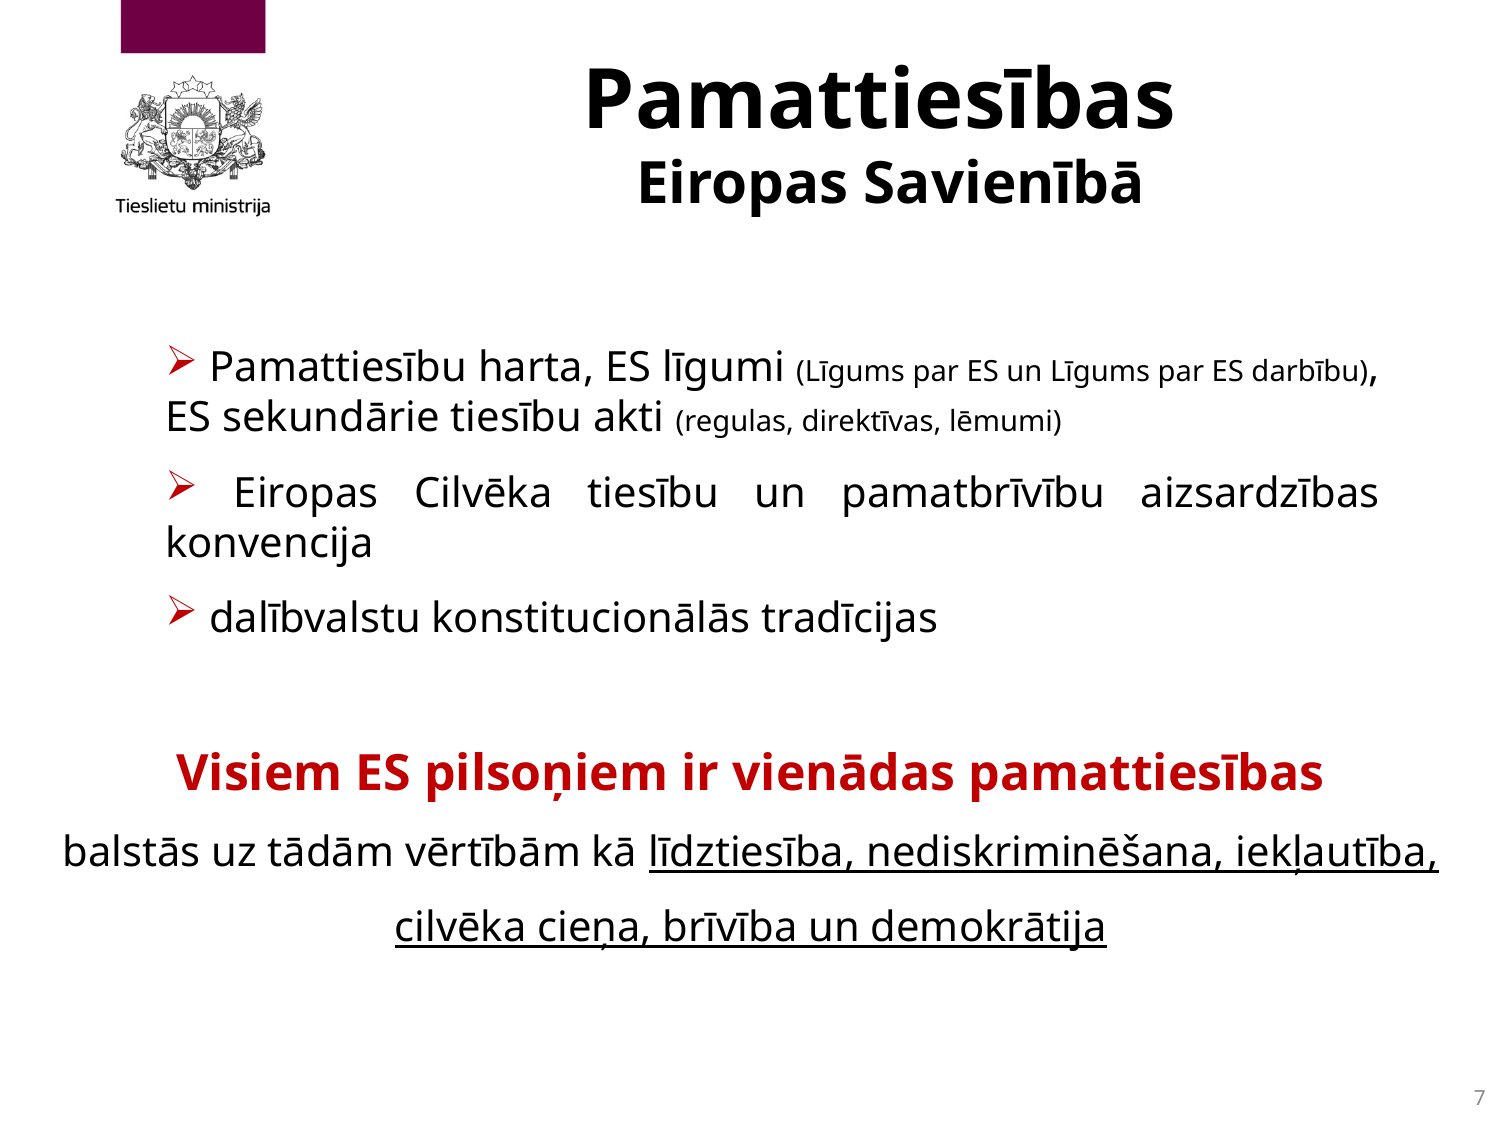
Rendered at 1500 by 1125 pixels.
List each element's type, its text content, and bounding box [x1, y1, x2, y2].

list Pamattiesību harta, ES līgumi (Līgums par ES un Līgums par ES darbību), ES sekundārie tiesību akti (regulas, direktīvas, lēmumi) Eiropas Cilvēka tiesību un pamatbrīvību aizsardzības konvencija dalībvalstu konstitucionālās tradīcijas [150, 332, 1396, 702]
picture [48, 0, 338, 321]
slide_number 7 [1450, 1074, 1500, 1125]
title Pamattiesības Eiropas Savienībā [355, 37, 1425, 235]
text_box Visiem ES pilsoņiem ir vienādas pamattiesības balstās uz tādām vērtībām kā līdztiesība, nediskriminēšana, iekļautība, cilvēka cieņa, brīvība un demokrātija [0, 702, 1500, 958]
